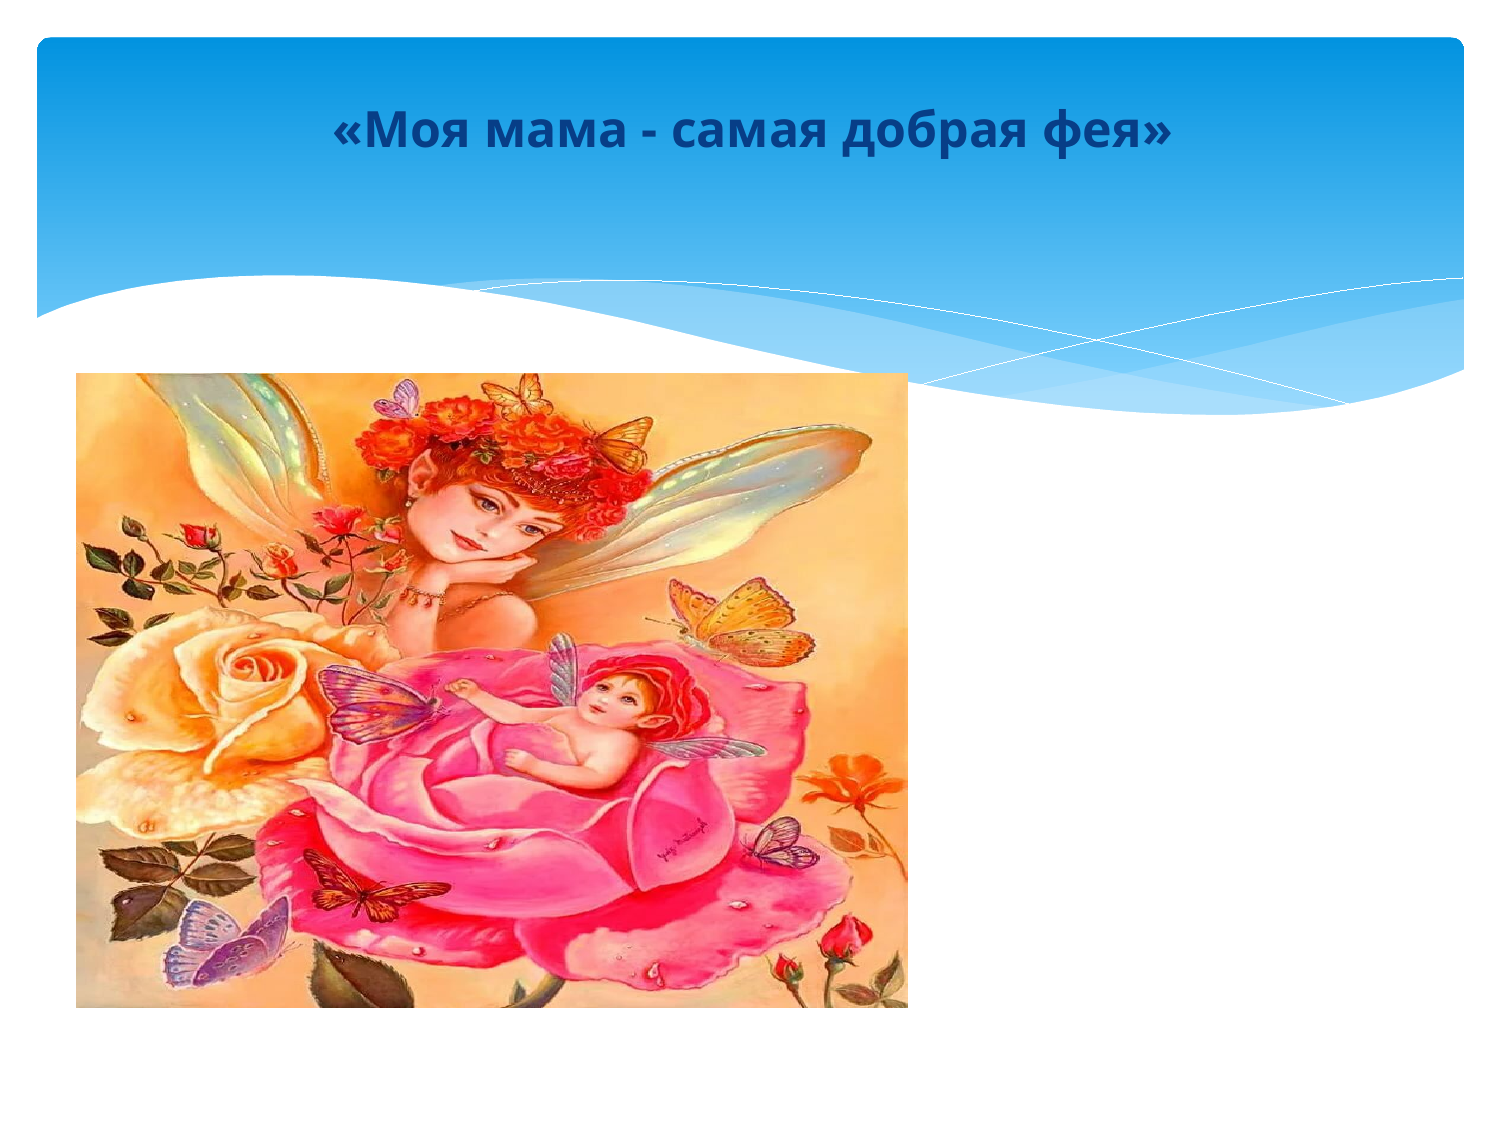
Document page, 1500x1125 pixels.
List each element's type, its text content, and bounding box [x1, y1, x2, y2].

picture [76, 373, 908, 1008]
list «Моя мама - самая добрая фея» [145, 90, 1361, 179]
